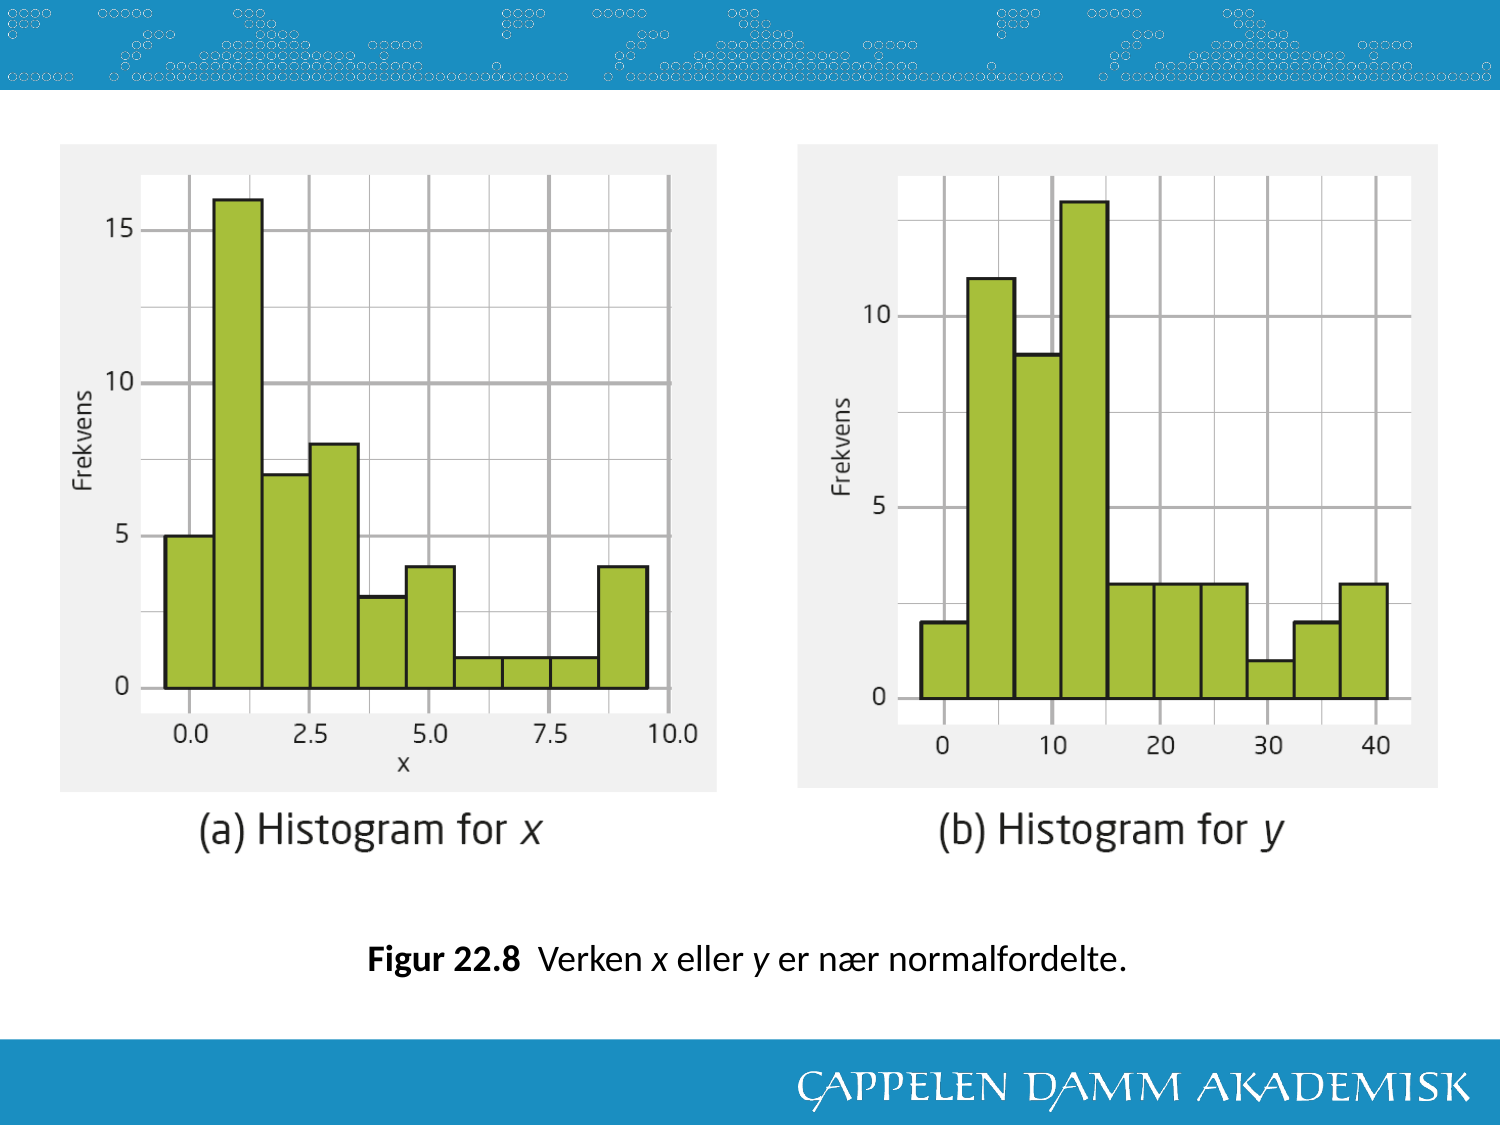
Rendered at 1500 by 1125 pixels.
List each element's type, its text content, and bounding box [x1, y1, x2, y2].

picture [797, 1070, 1471, 1113]
picture [8, 9, 501, 81]
picture [502, 9, 996, 81]
picture [57, 133, 1443, 883]
picture [997, 9, 1491, 81]
text_box Figur 22.8 Verken x eller y er nær normalfordelte. [98, 926, 1398, 987]
